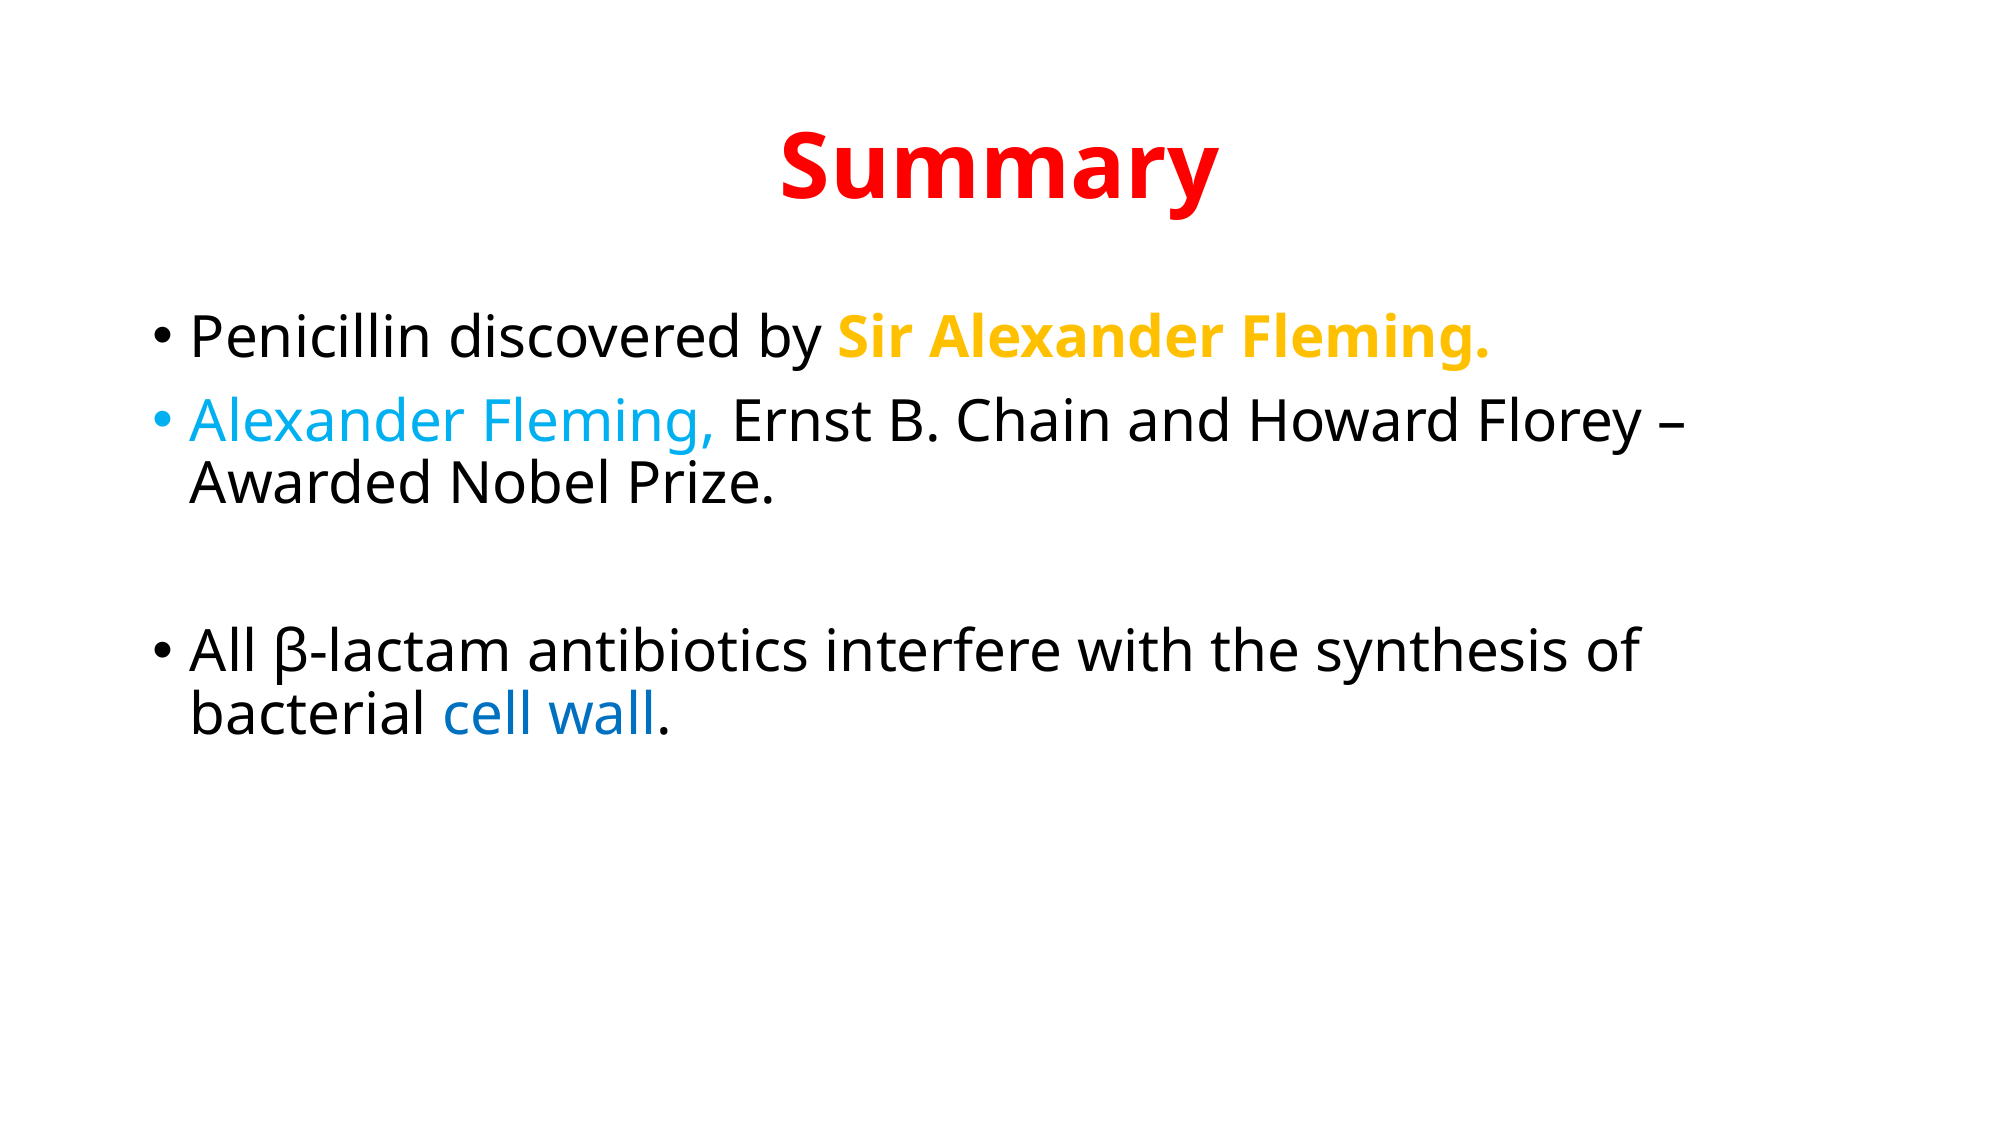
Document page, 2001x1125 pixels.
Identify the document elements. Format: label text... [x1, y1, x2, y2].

list Penicillin discovered by Sir Alexander Fleming. Alexander Fleming, Ernst B. Chain and Howard Florey – Awarded Nobel Prize. All β-lactam antibiotics interfere with the synthesis of bacterial cell wall. [137, 299, 1863, 1014]
title Summary [137, 59, 1863, 278]
